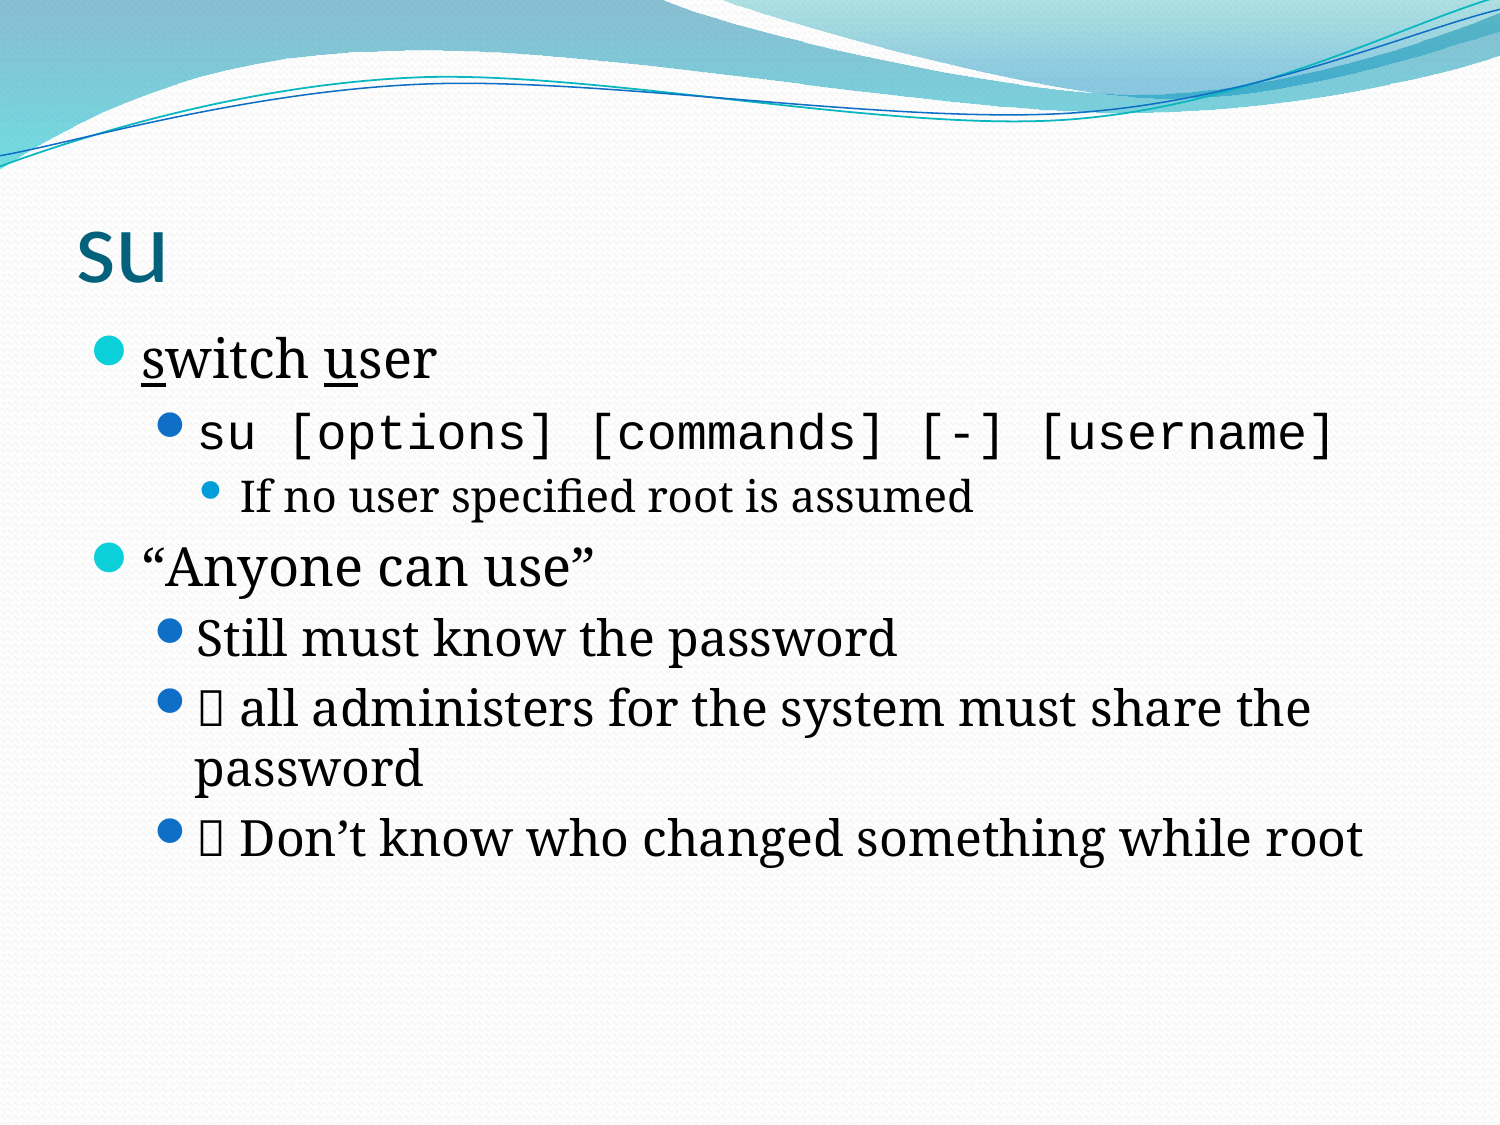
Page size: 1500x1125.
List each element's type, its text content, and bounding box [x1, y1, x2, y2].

list switch user su [options] [commands] [-] [username] If no user specified root is assumed “Anyone can use” Still must know the password  all administers for the system must share the password  Don’t know who changed something while root [75, 317, 1425, 1038]
title su [75, 115, 1425, 303]
